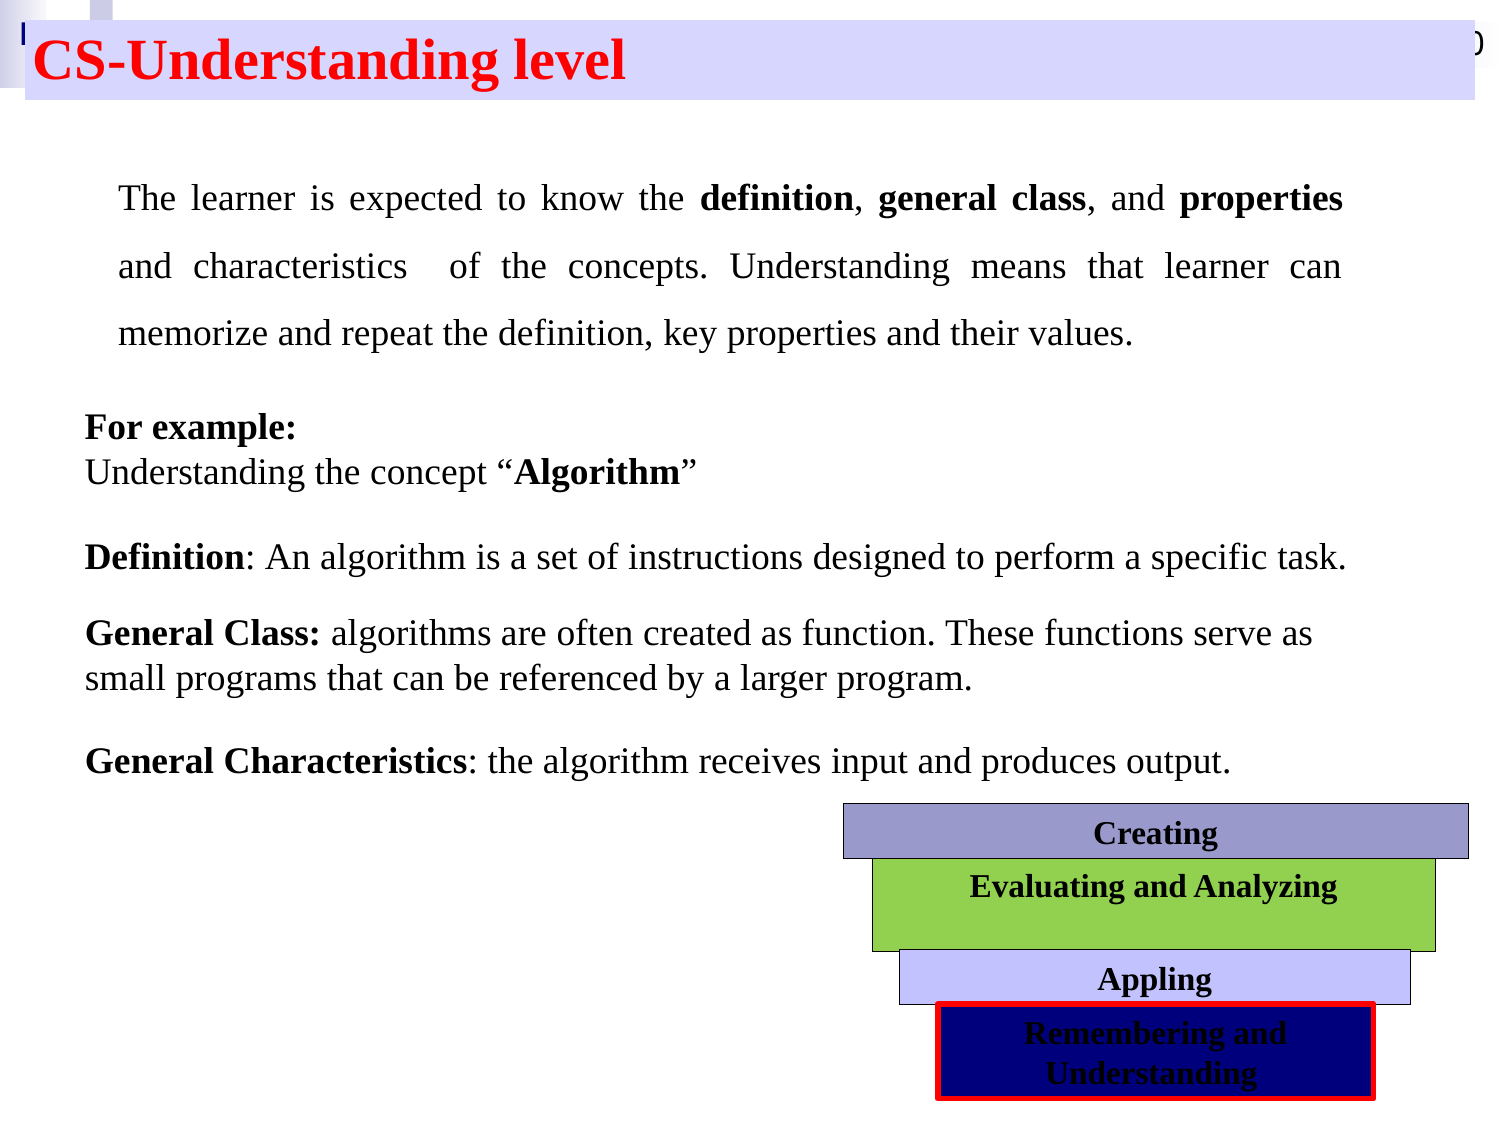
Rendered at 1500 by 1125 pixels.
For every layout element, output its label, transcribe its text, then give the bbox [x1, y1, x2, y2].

text_box Appling [899, 949, 1411, 1005]
text_box Evaluating and Analyzing [872, 859, 1436, 952]
text_box General Class: algorithms are often created as function. These functions serve as small programs that can be referenced by a larger program. [70, 601, 1348, 706]
table_header [656, 20, 1475, 100]
text_box Definition: An algorithm is a set of instructions designed to perform a specific task. [69, 524, 1408, 585]
text_box Creating [843, 803, 1469, 859]
text_box For example: Understanding the concept “Algorithm” [69, 394, 1306, 500]
slide_number 100 [1149, 0, 1500, 75]
text_box General Characteristics: the algorithm receives input and produces output. [70, 728, 1358, 834]
text_box Remembering and Understanding [937, 1003, 1374, 1099]
text_box The learner is expected to know the definition, general class, and properties and characteristics of the concepts. Understanding means that learner can memorize and repeat the definition, key properties and their values. [28, 143, 1359, 421]
table_header CS-Understanding level [25, 20, 656, 100]
